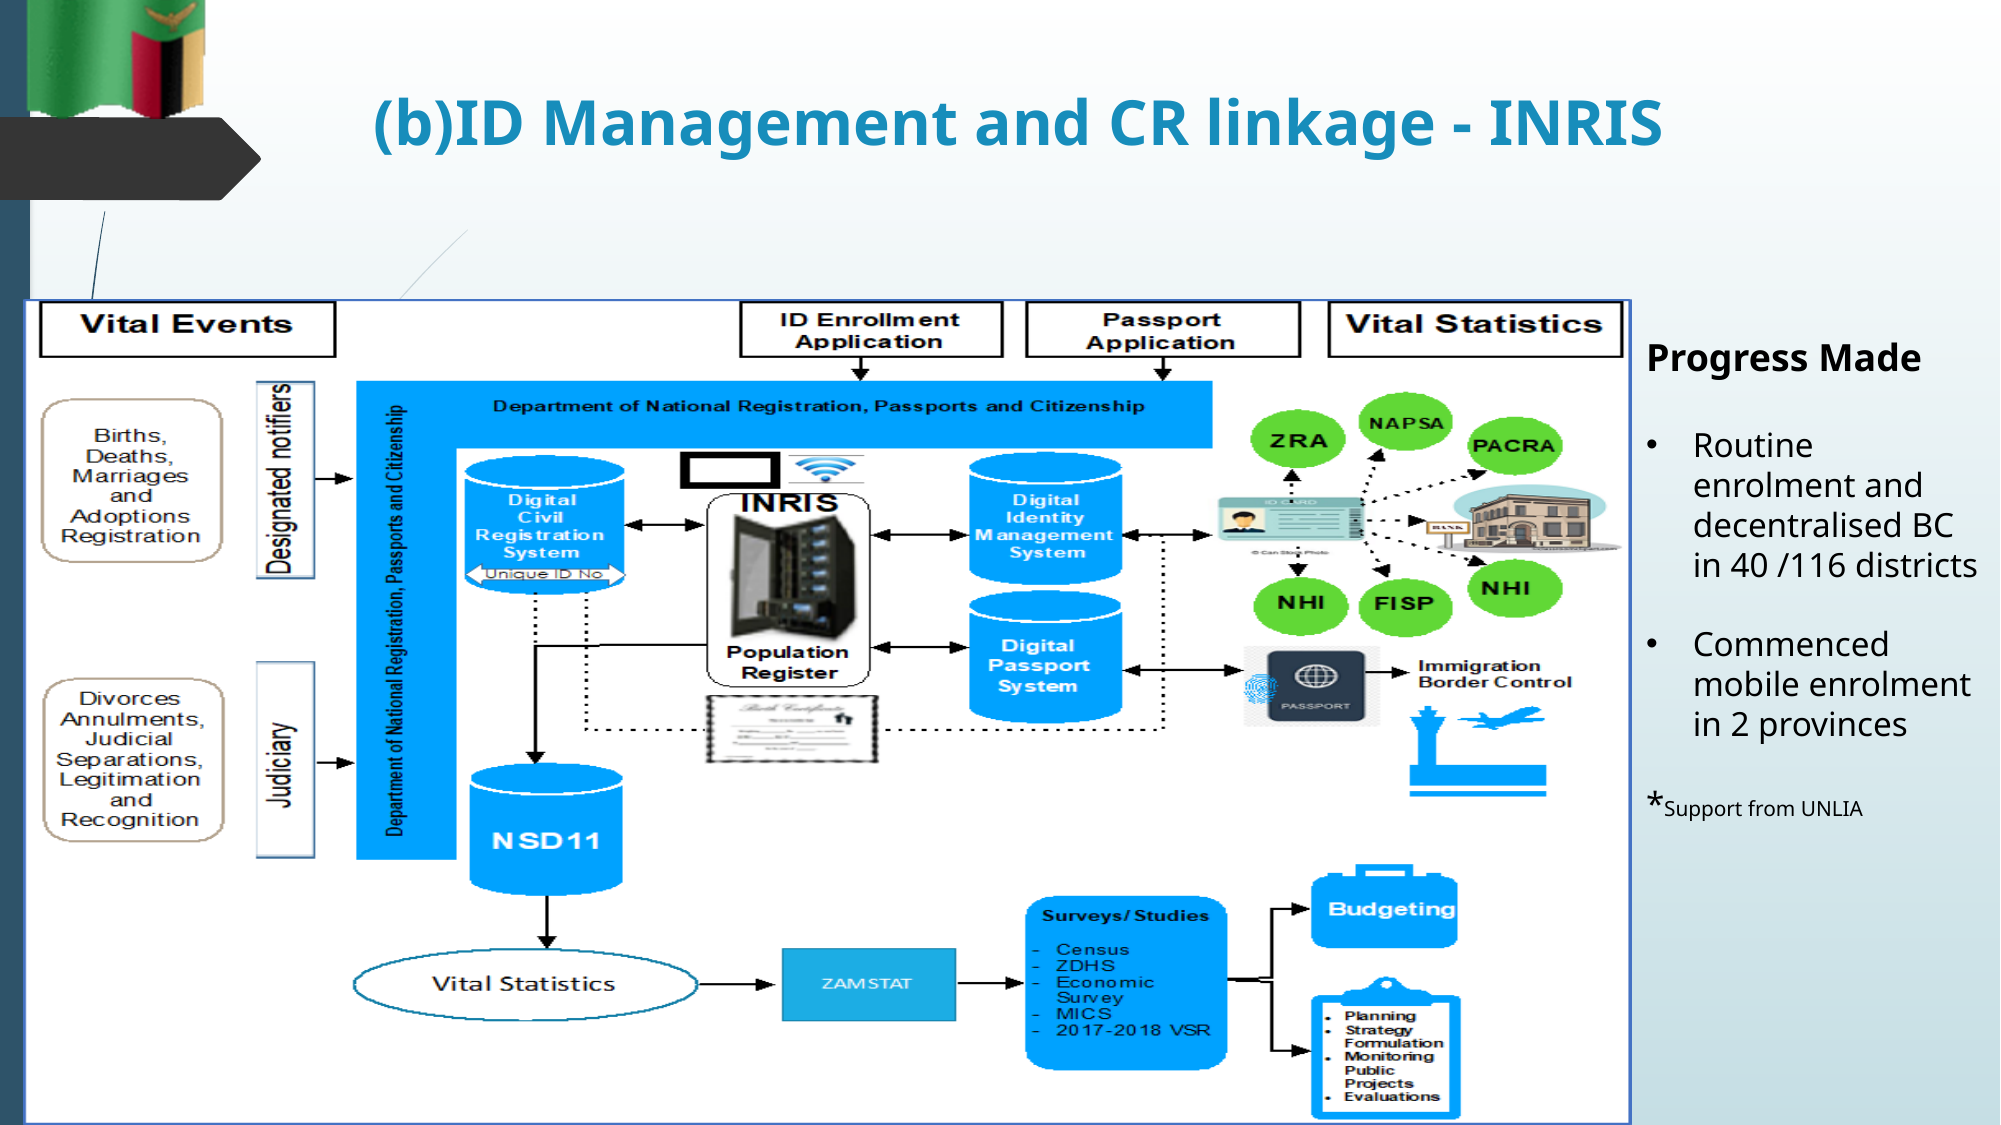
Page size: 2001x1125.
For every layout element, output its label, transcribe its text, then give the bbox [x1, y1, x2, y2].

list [22, 299, 1632, 1125]
title (b)ID Management and CR linkage - INRIS [237, 76, 1800, 218]
text_box Progress Made Routine enrolment and decentralised BC in 40 /116 districts Commenced mobile enrolment in 2 provinces *Support from UNLIA [1635, 326, 2000, 901]
picture [22, 0, 211, 119]
